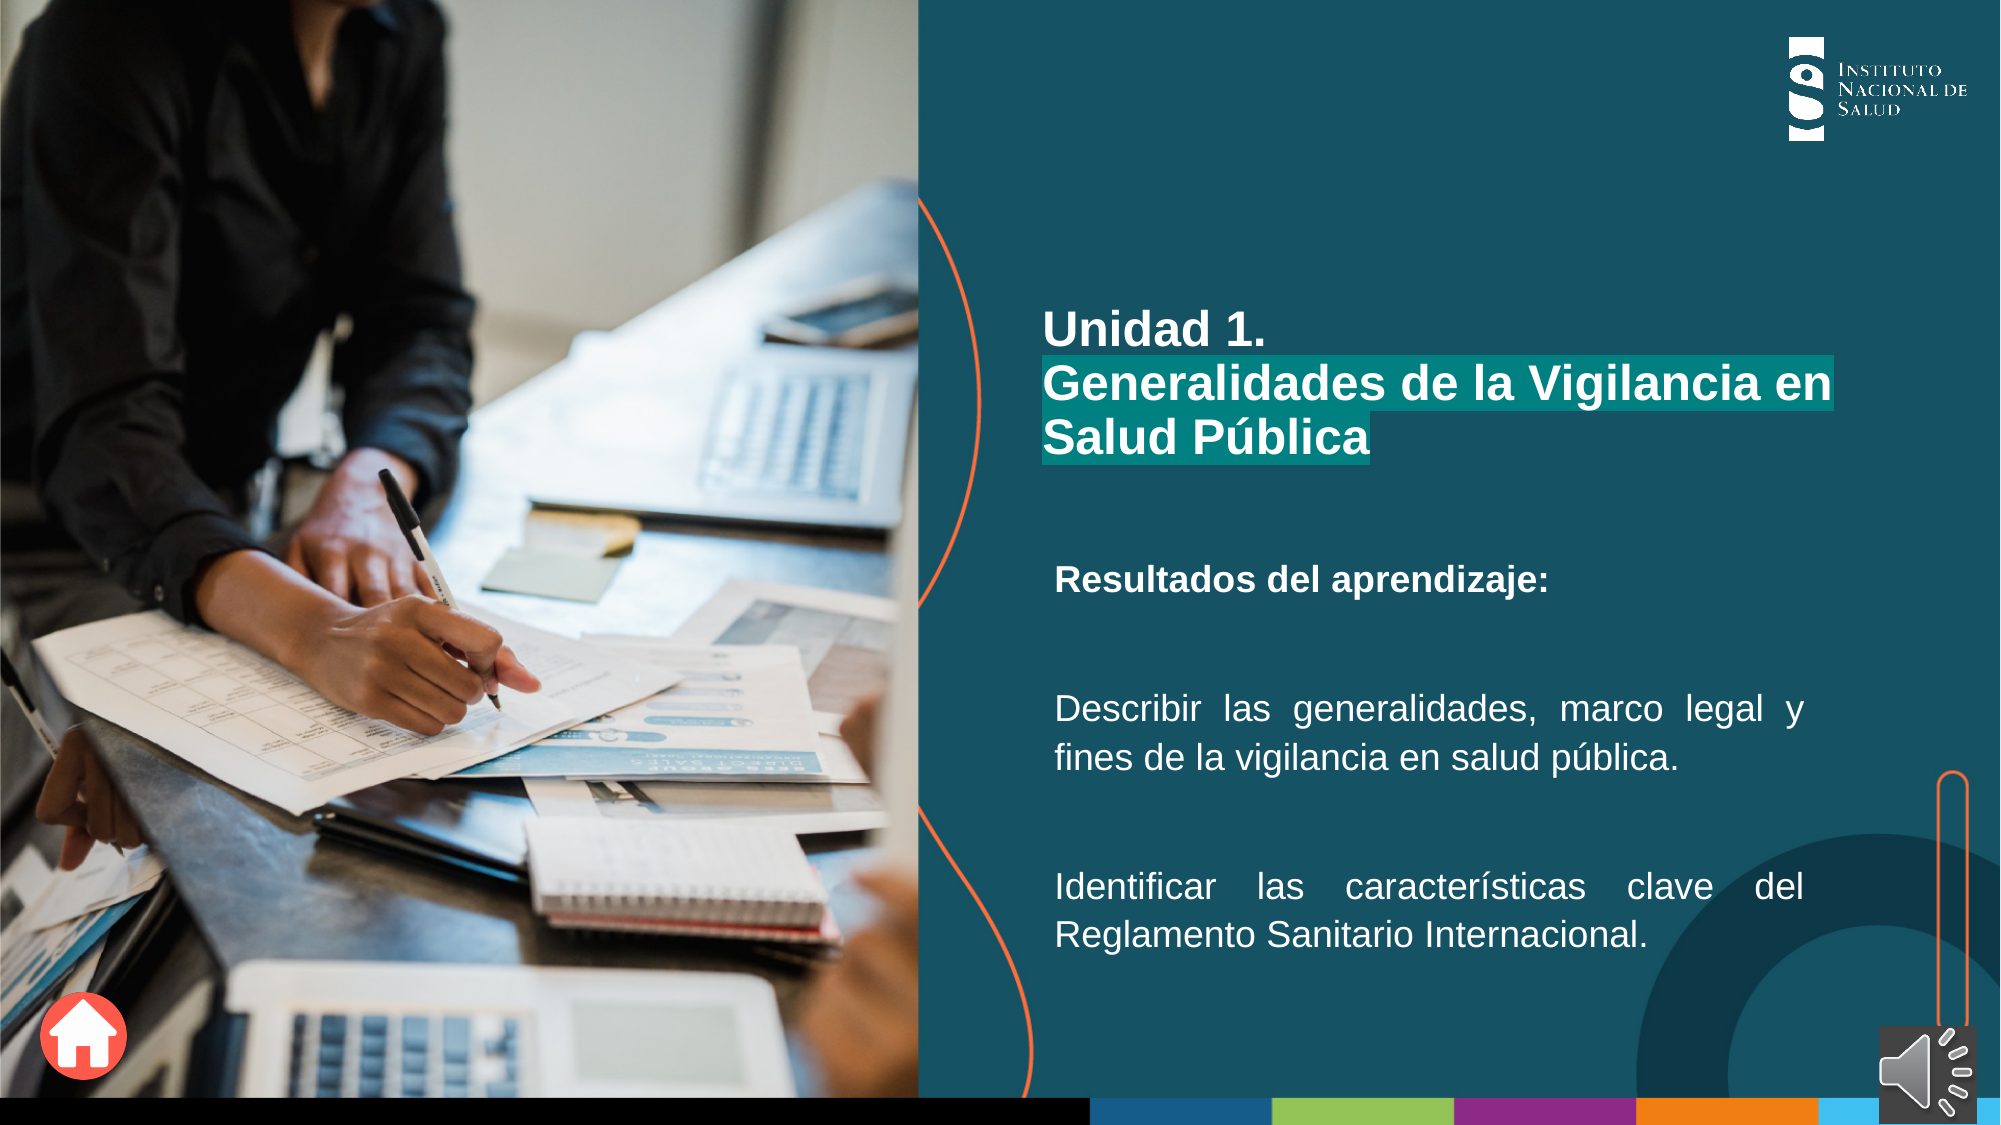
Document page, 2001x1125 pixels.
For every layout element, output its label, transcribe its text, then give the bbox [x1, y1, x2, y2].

text_box Unidad 1. Generalidades de la Vigilancia en Salud Pública [1027, 348, 1875, 421]
picture [0, 0, 2001, 1125]
text_box Resultados del aprendizaje: Describir las generalidades, marco legal y fines de la vigilancia en salud pública. Identificar las características clave del Reglamento Sanitario Internacional. [1039, 544, 1820, 1023]
